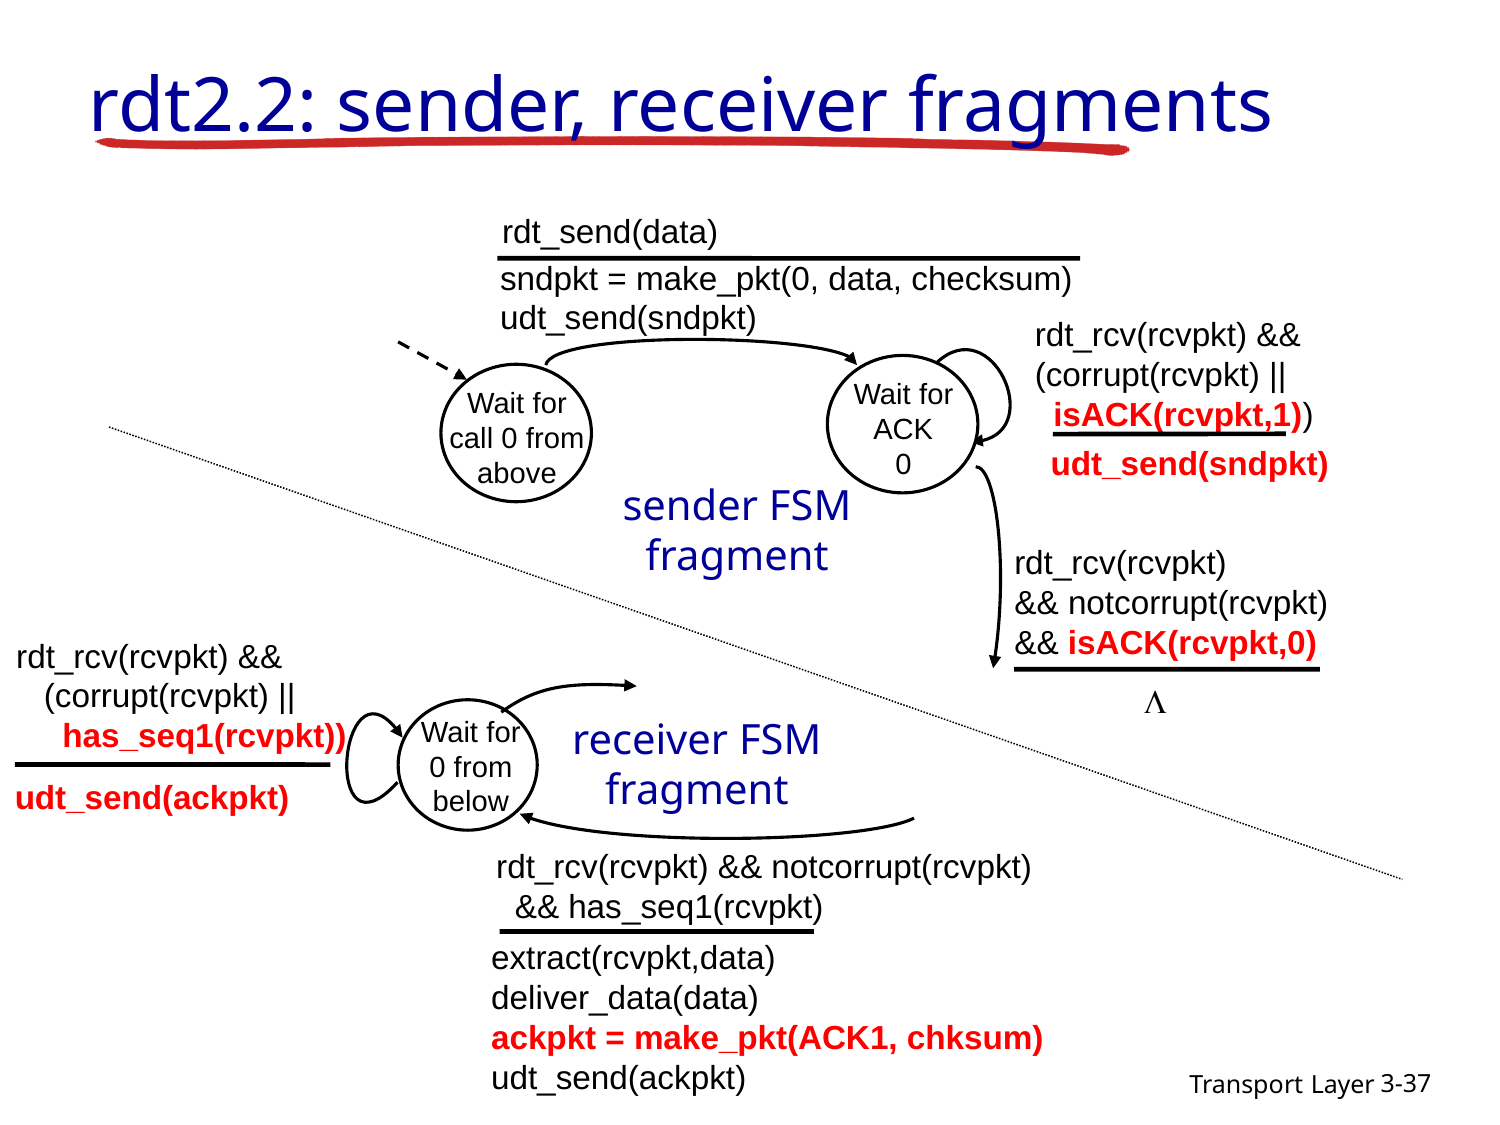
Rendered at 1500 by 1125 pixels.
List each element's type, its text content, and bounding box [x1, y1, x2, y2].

footer Transport Layer [914, 1057, 1390, 1105]
slide_number 3-37 [1365, 1060, 1477, 1106]
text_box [397, 202, 1467, 670]
picture [91, 131, 1142, 161]
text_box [0, 627, 1187, 1044]
title rdt2.2: sender, receiver fragments [73, 28, 1349, 174]
